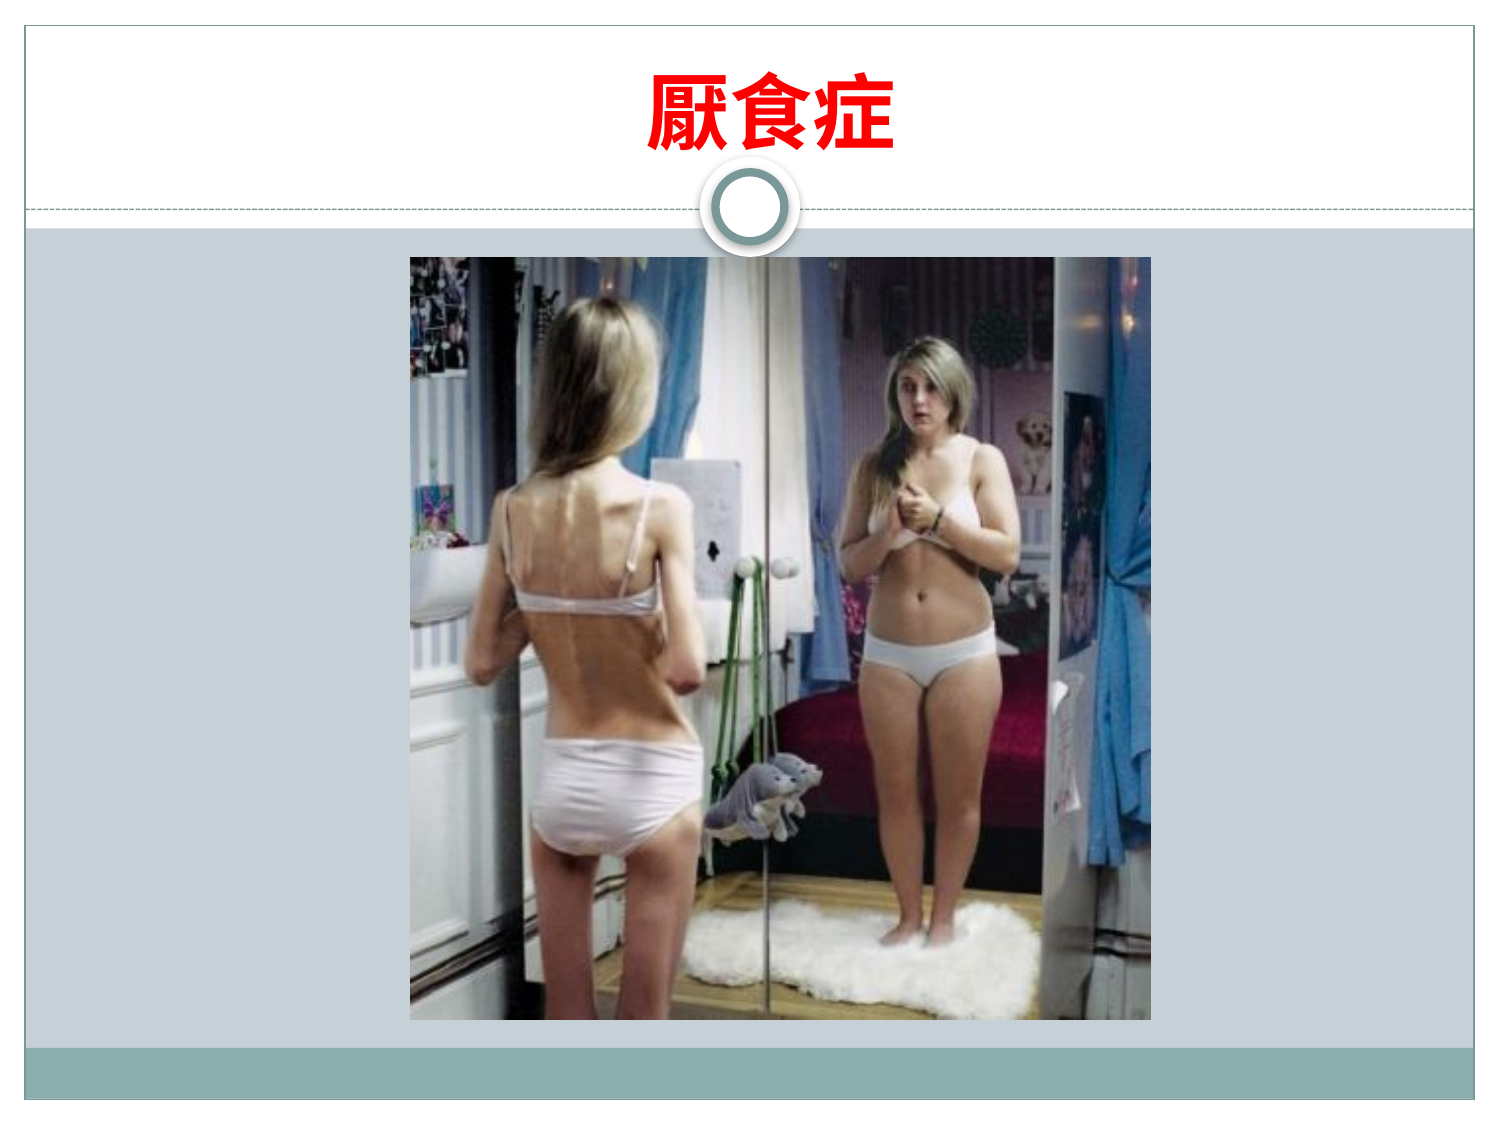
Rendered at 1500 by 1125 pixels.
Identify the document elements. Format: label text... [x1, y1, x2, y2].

title 厭食症 [246, 0, 1297, 168]
picture [409, 257, 1151, 1020]
